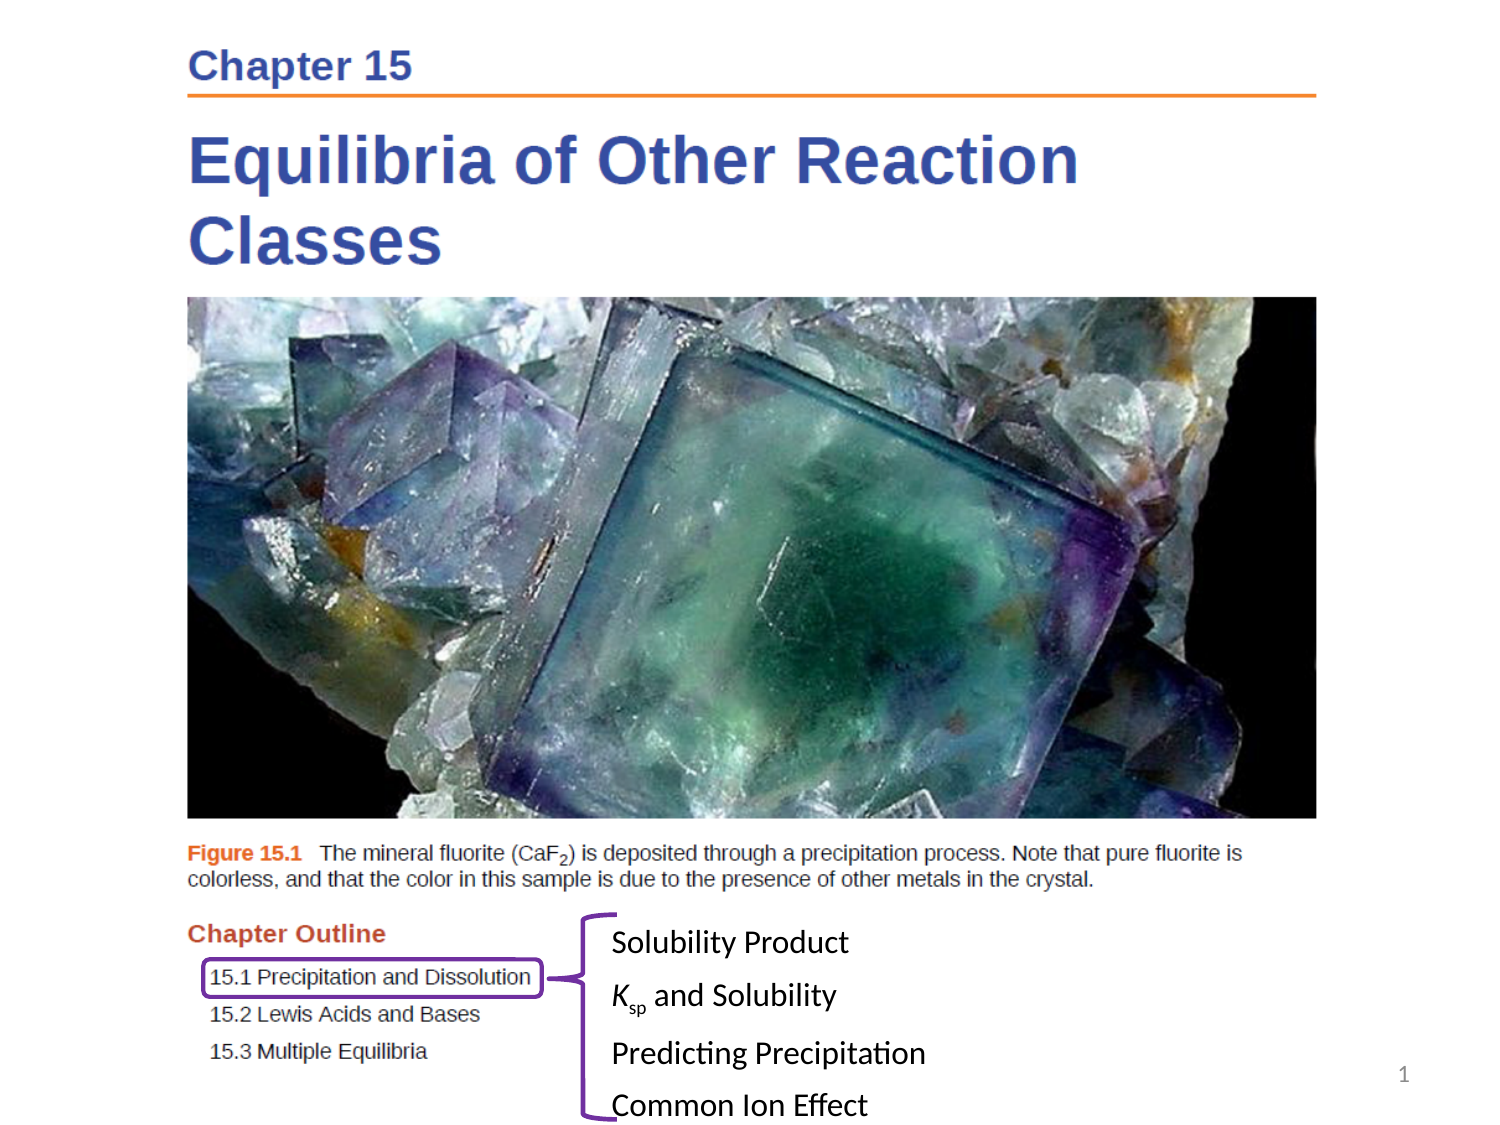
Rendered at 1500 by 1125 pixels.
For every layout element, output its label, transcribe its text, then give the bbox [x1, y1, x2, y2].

text_box Solubility Product Ksp and Solubility Predicting Precipitation Common Ion Effect [596, 1087, 1197, 1125]
text_box [582, 1087, 596, 1119]
picture [163, 36, 1340, 1081]
slide_number 1 [1197, 1042, 1425, 1103]
